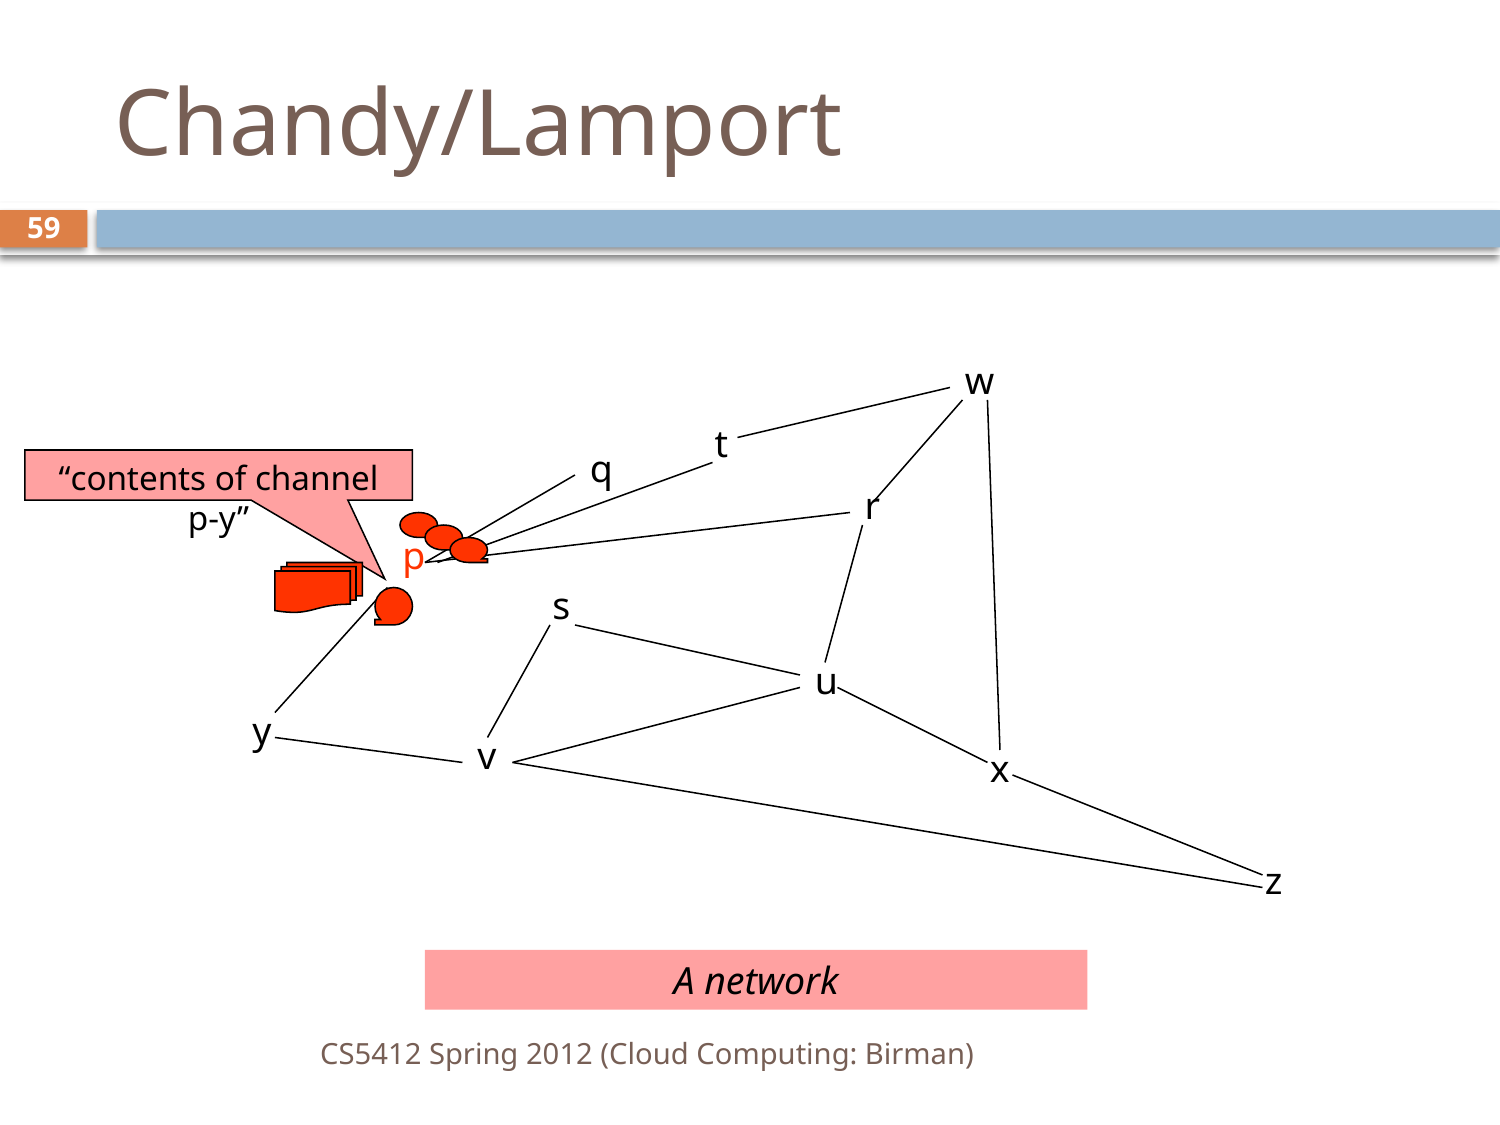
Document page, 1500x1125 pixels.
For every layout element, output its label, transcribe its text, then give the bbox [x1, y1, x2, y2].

text_box u [799, 649, 863, 710]
text_box [274, 562, 363, 613]
text_box s [537, 574, 600, 635]
text_box w [949, 349, 1013, 410]
text_box t [699, 412, 763, 473]
title Chandy/Lamport [99, 37, 1438, 200]
text_box A network [424, 949, 1088, 1010]
text_box [450, 537, 488, 563]
text_box z [1249, 849, 1313, 910]
text_box r [849, 474, 913, 535]
text_box v [462, 724, 525, 785]
text_box x [974, 737, 1038, 798]
footer CS5412 Spring 2012 (Cloud Computing: Birman) [99, 1024, 990, 1085]
text_box y [237, 699, 300, 760]
text_box [399, 512, 438, 538]
text_box [374, 587, 413, 625]
text_box “contents of channel p-y” [24, 450, 413, 579]
slide_number 59 [0, 208, 88, 249]
text_box [425, 525, 463, 550]
text_box q [574, 437, 638, 498]
text_box p [387, 524, 450, 585]
